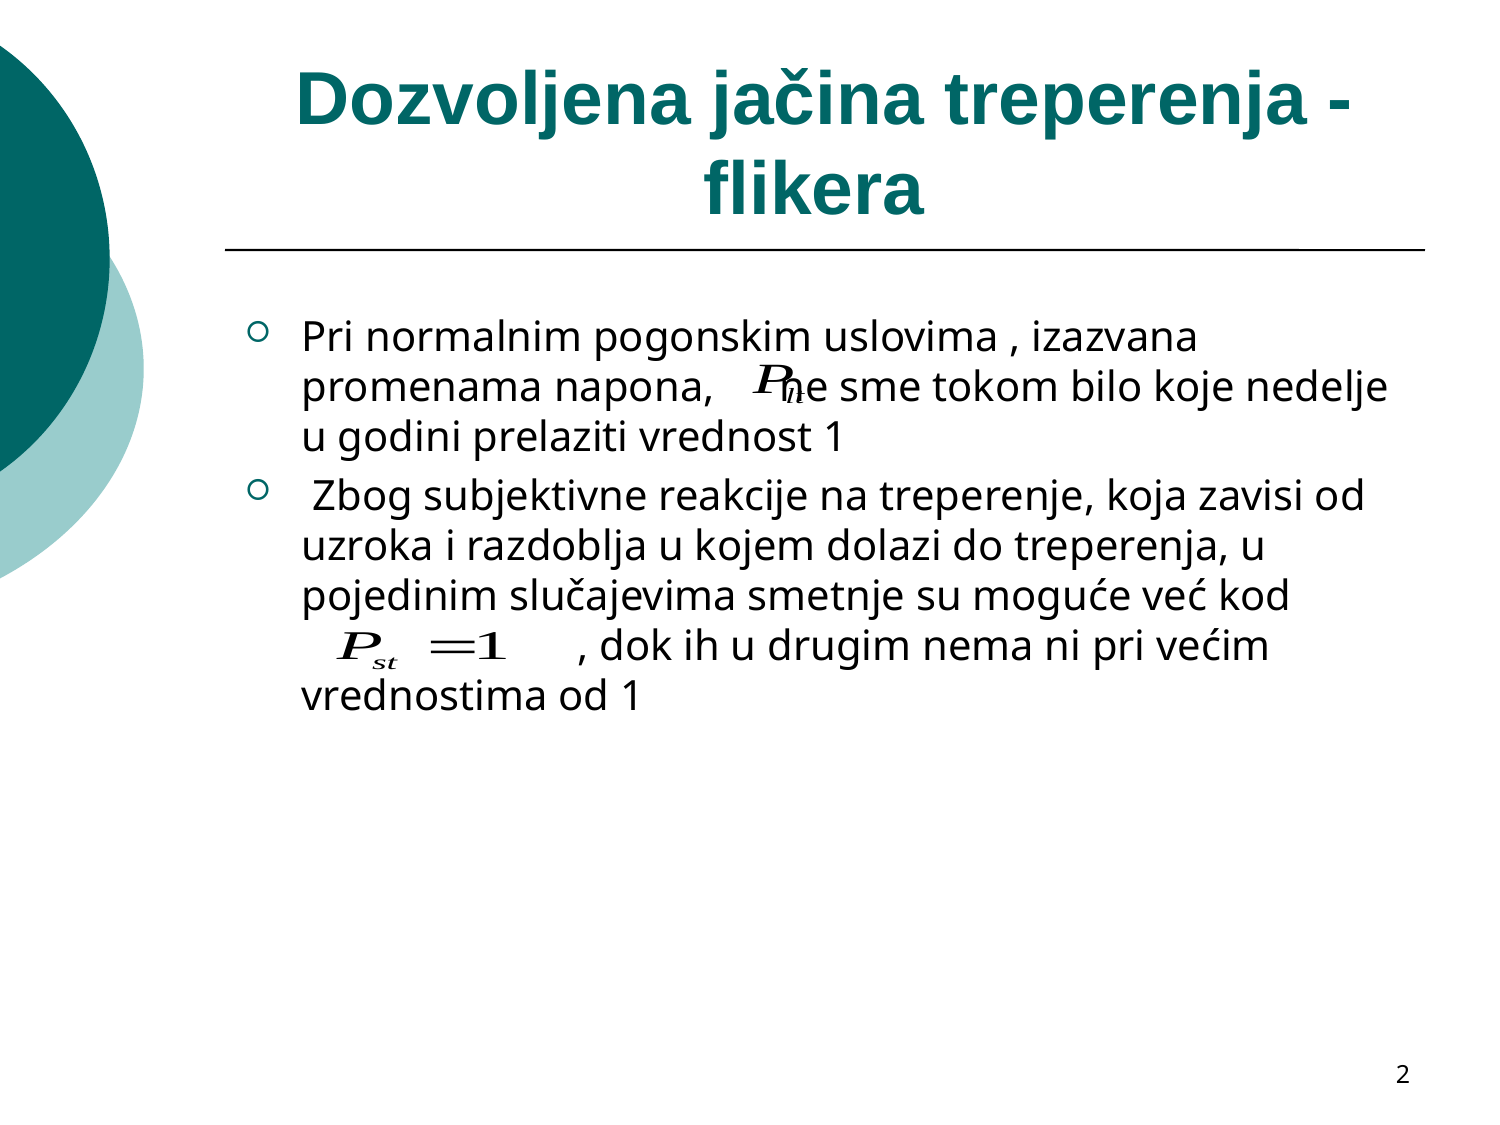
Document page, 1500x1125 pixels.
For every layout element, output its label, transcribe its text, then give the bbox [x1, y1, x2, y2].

list Pri normalnim pogonskim uslovima , izazvana promenama napona, ne sme tokom bilo koje nedelje u godini prelaziti vrednost 1 Zbog subjektivne reakcije na treperenje, koja zavisi od uzroka i razdoblja u kojem dolazi do treperenja, u pojedinim slučajevima smetnje su moguće već kod , dok ih u drugim nema ni pri većim vrednostima od 1 [229, 302, 1431, 978]
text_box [324, 621, 514, 678]
slide_number 2 [1074, 1024, 1426, 1101]
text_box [738, 349, 821, 416]
title Dozvoljena jačina treperenja - flikera [224, 49, 1425, 238]
